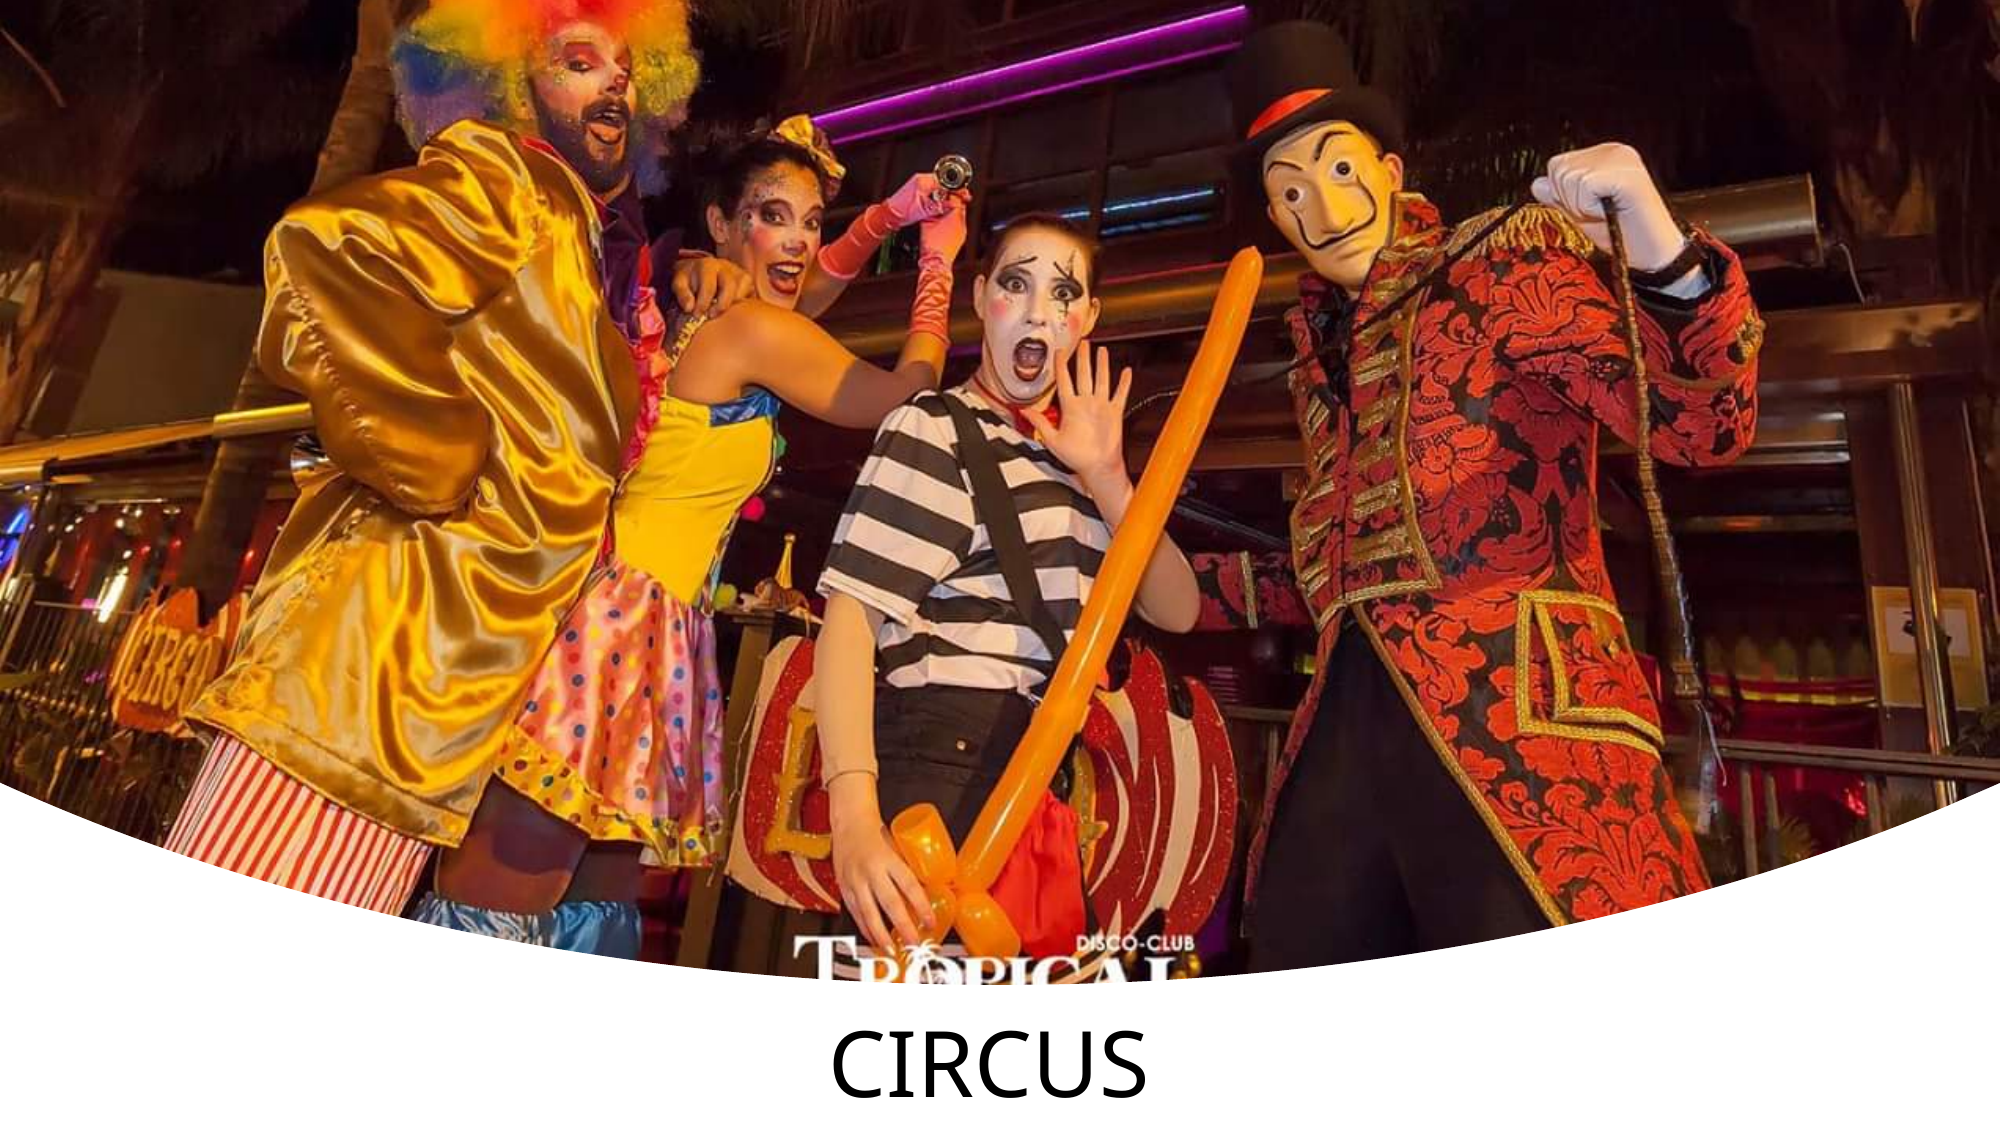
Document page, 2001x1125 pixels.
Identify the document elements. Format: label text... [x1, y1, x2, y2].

picture [0, 0, 2000, 985]
text_box CIRCUS [813, 998, 1293, 1124]
